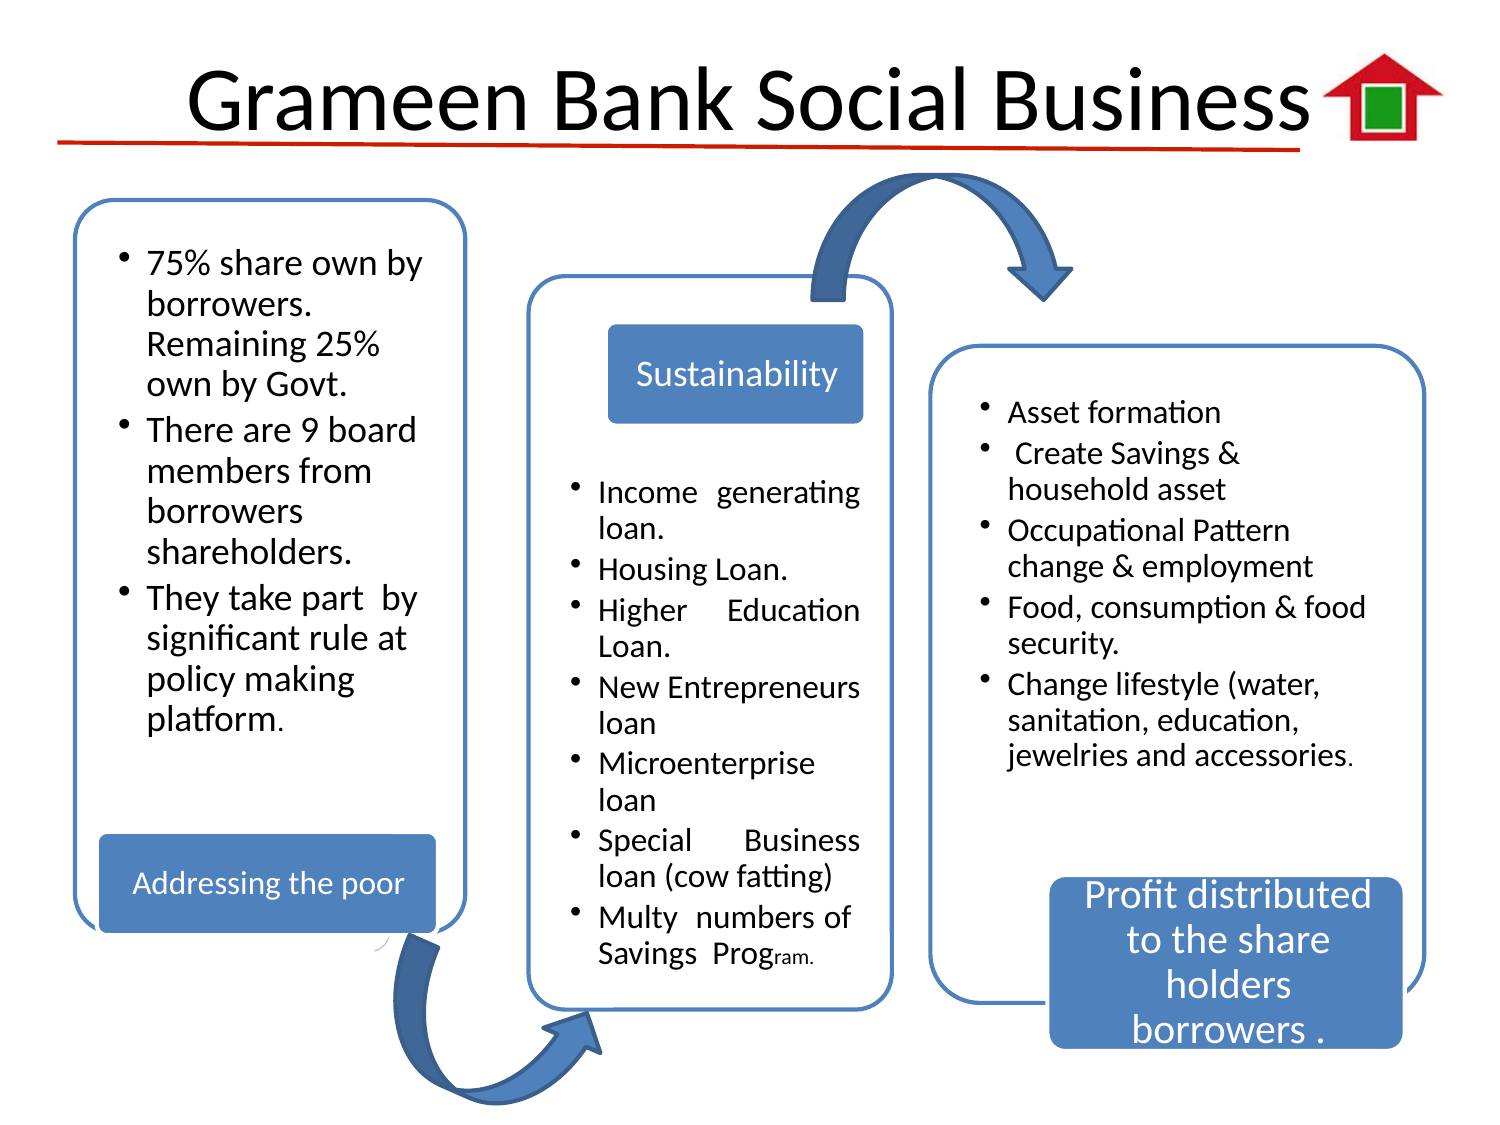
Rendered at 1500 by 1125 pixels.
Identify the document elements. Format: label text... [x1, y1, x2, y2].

text_box [1321, 49, 1445, 141]
text_box [854, 172, 1018, 198]
text_box [418, 1072, 568, 1106]
title Grameen Bank Social Business [75, 0, 1425, 188]
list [74, 199, 1426, 1063]
